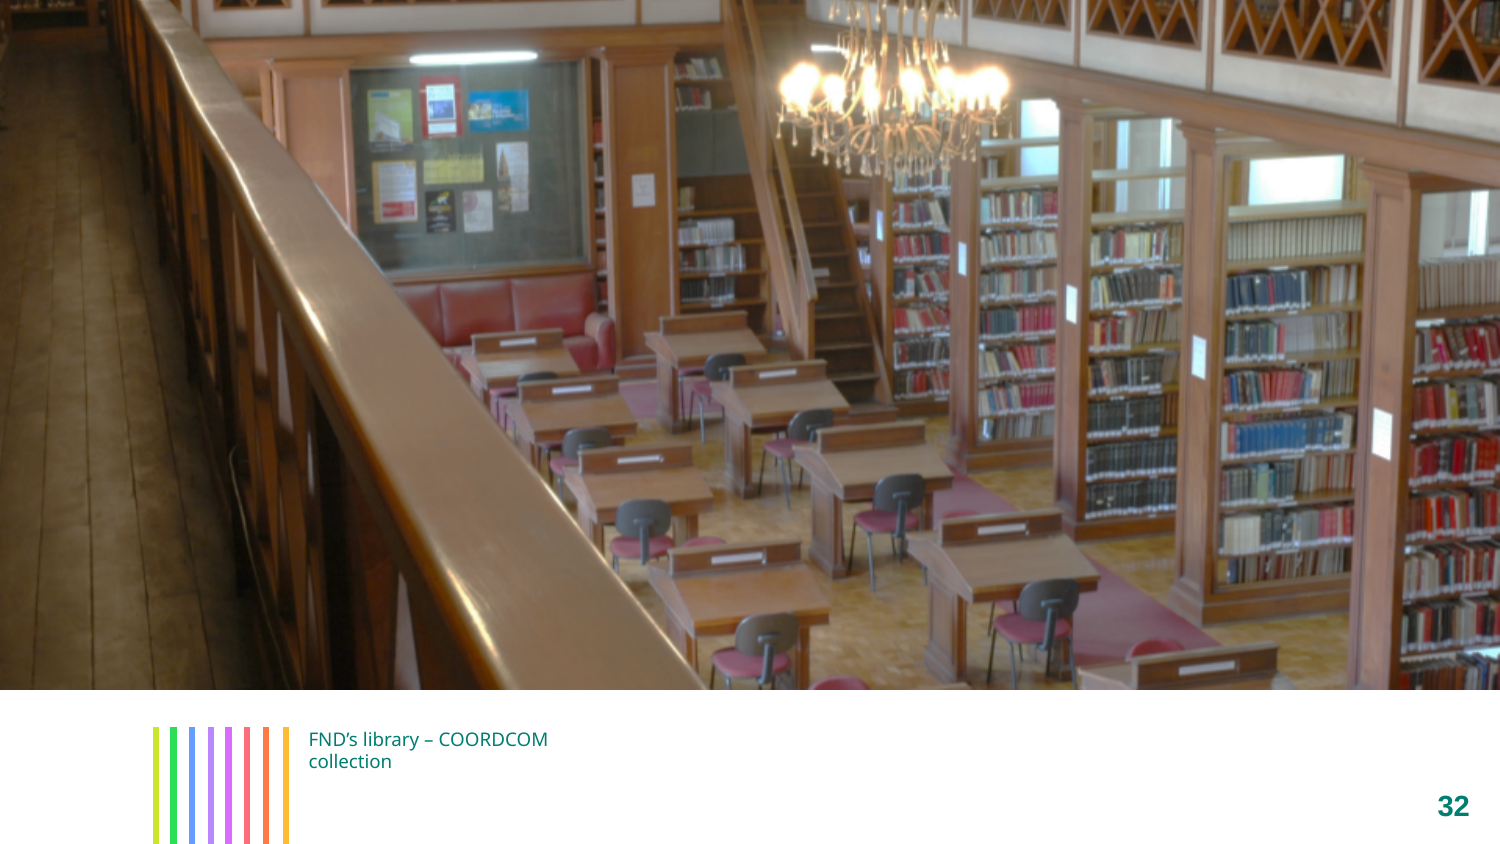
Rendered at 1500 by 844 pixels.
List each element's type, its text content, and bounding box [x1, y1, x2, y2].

subtitle FND’s library – COORDCOM collection [308, 727, 574, 826]
picture [0, 0, 1500, 690]
slide_number 32 [1407, 764, 1500, 844]
